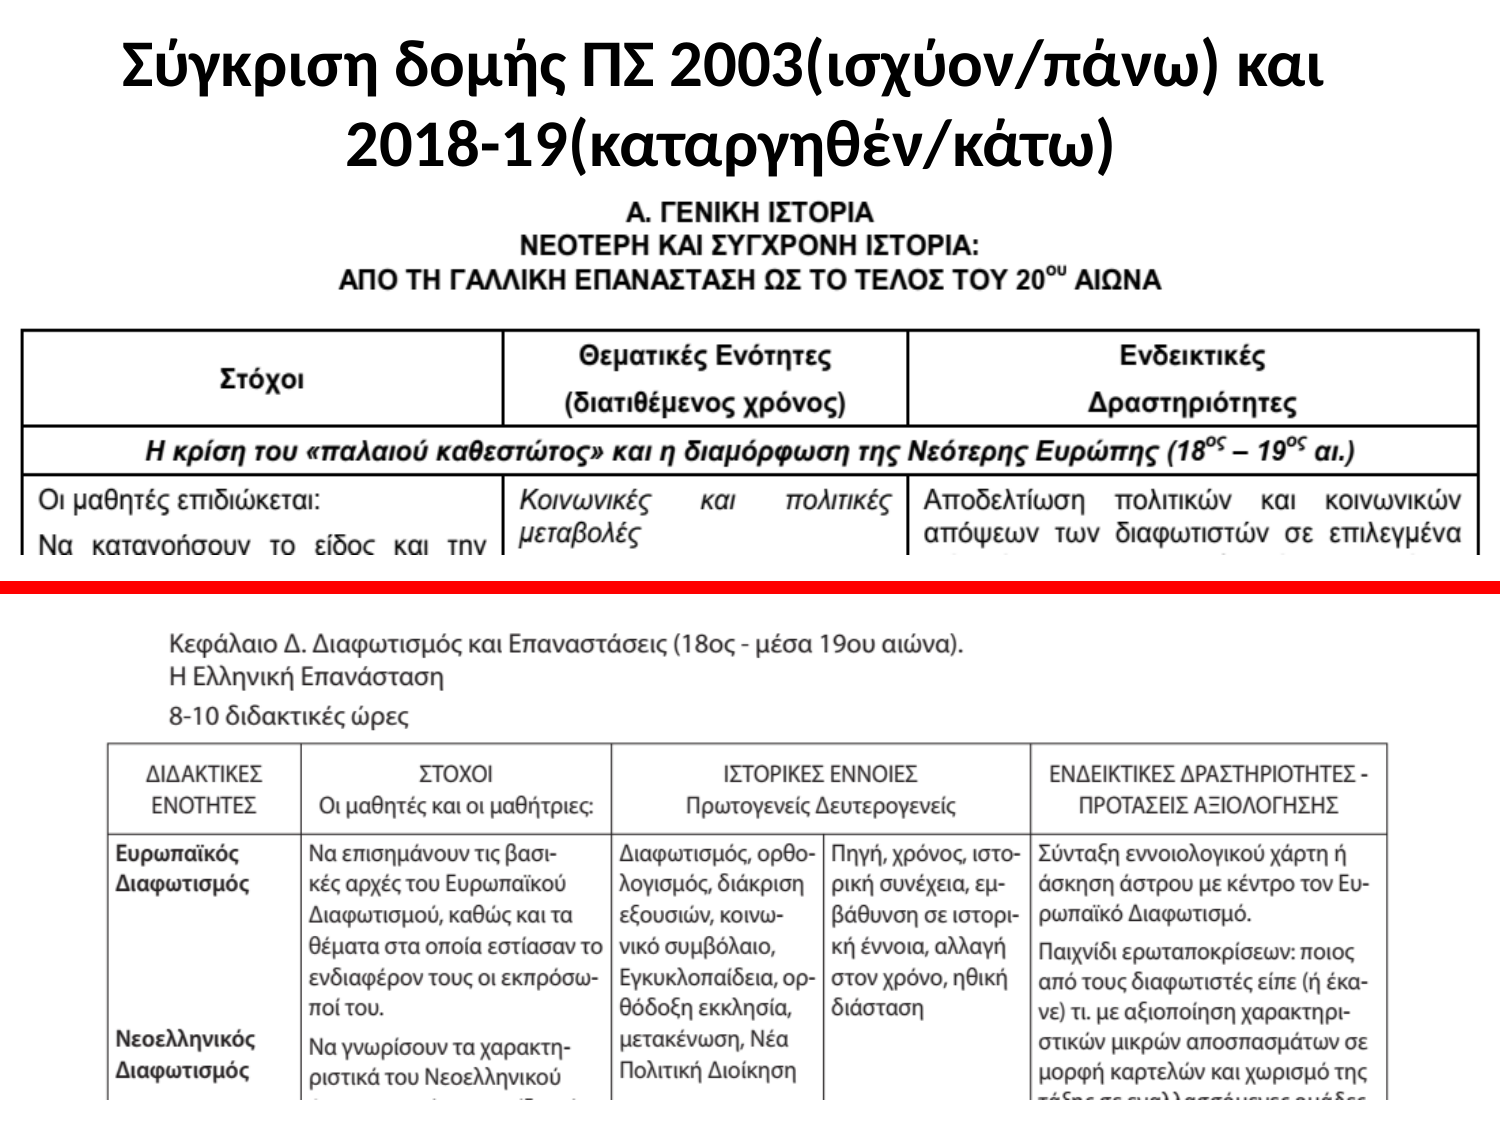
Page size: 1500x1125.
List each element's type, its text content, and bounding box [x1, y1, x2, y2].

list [68, 624, 1419, 1100]
title Σύγκριση δομής ΠΣ 2003(ισχύον/πάνω) και 2018-19(καταργηθέν/κάτω) [0, 0, 1463, 179]
picture [0, 180, 1500, 555]
